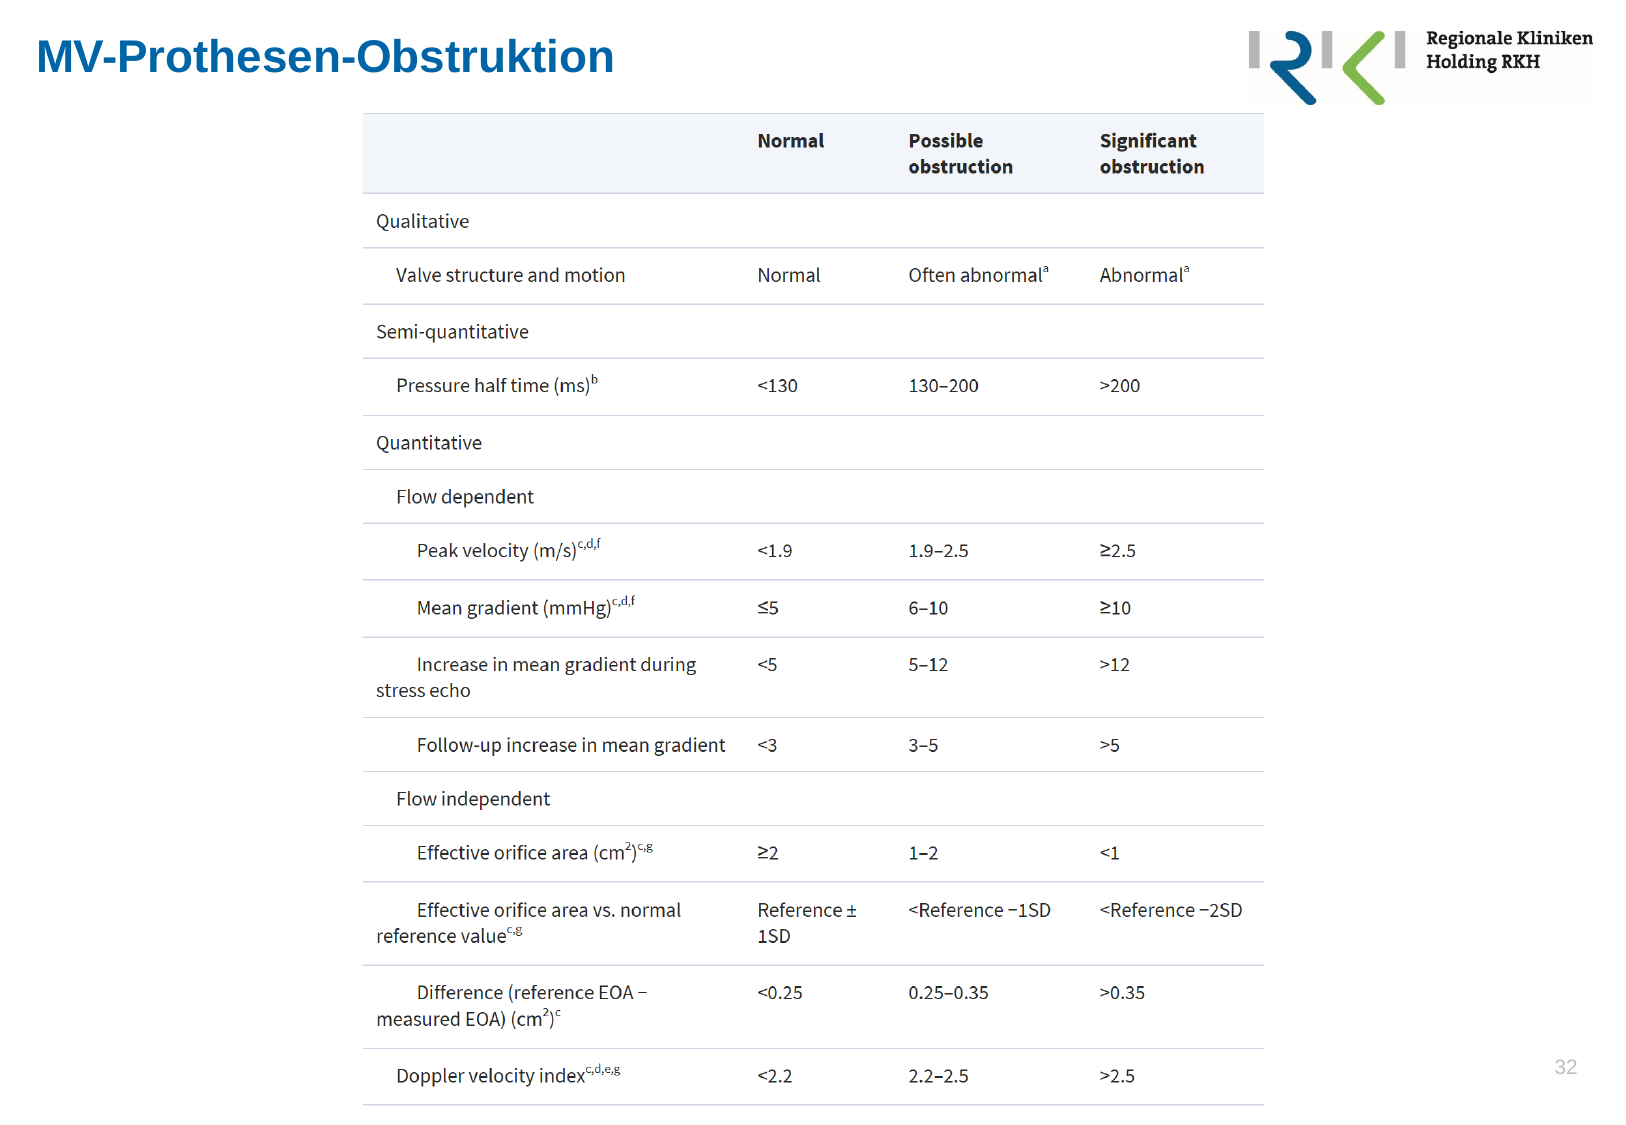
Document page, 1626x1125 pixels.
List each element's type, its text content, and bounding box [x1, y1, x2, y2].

picture [1249, 31, 1593, 105]
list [361, 113, 1264, 1107]
title MV-Prothesen-Obstruktion [21, 7, 1238, 102]
